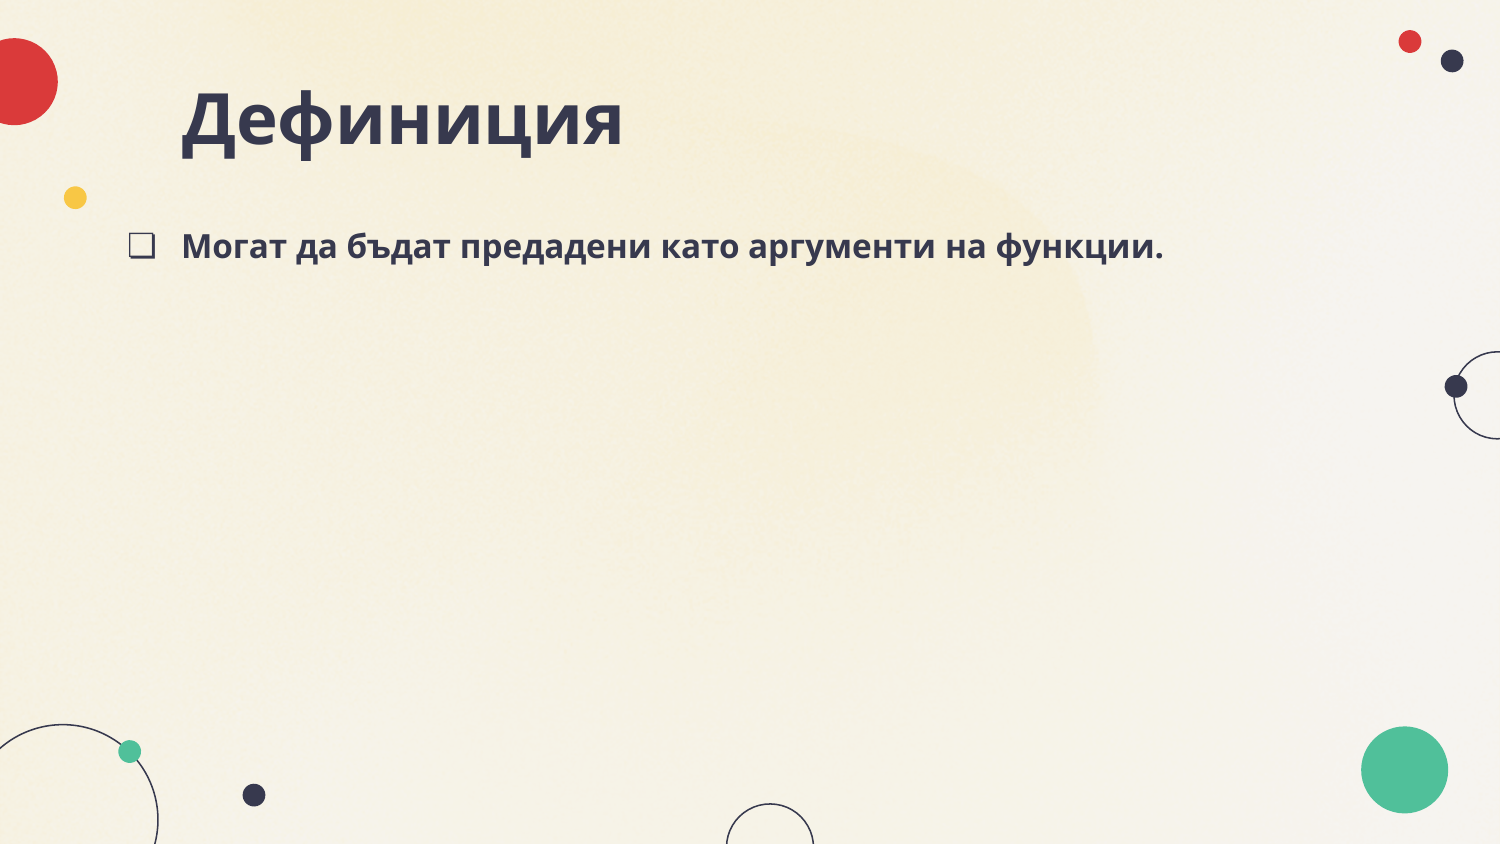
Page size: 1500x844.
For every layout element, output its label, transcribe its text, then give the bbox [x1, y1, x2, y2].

text_box [118, 740, 142, 763]
text_box [63, 186, 87, 210]
text_box [0, 0, 1500, 844]
subtitle Дефиниция [167, 45, 1444, 118]
text_box [1444, 375, 1468, 398]
text_box [1398, 30, 1422, 45]
text_box Могат да бъдат предадени като аргументи на функции. [91, 203, 1493, 280]
text_box [1454, 351, 1500, 439]
